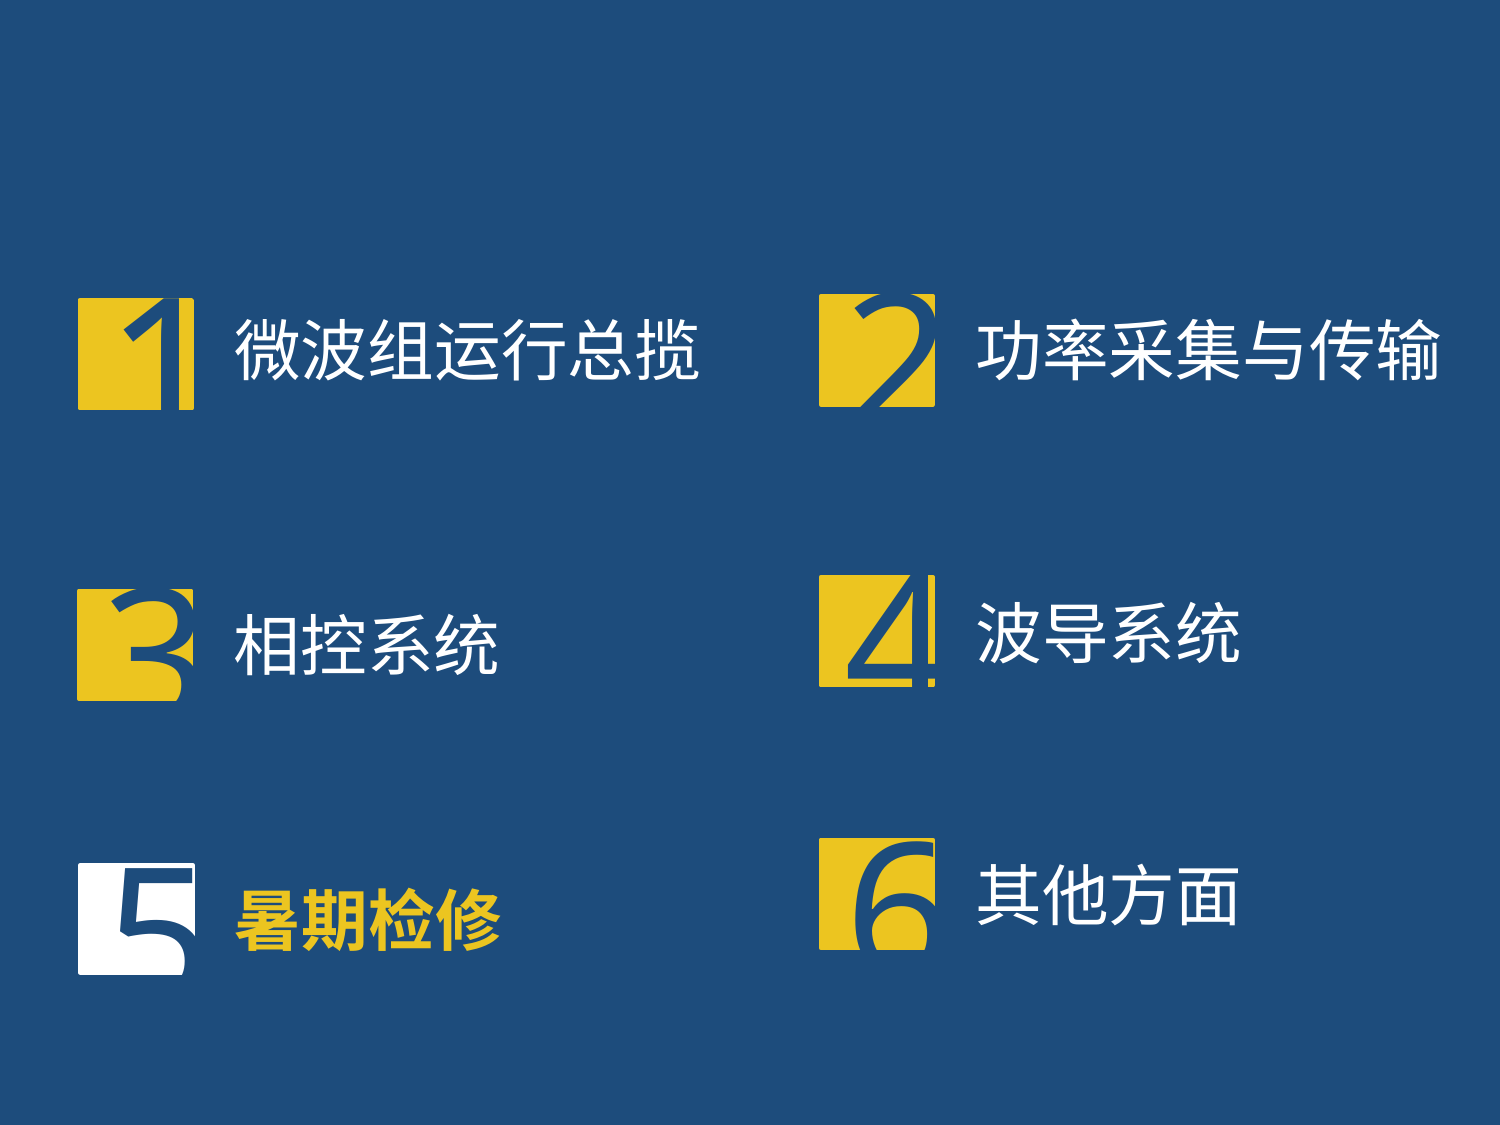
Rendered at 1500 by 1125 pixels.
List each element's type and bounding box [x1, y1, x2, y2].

text_box [79, 231, 842, 500]
text_box [78, 527, 888, 771]
text_box [820, 514, 1500, 758]
text_box [820, 233, 1500, 477]
text_box [80, 807, 890, 1051]
text_box [820, 782, 1500, 1026]
